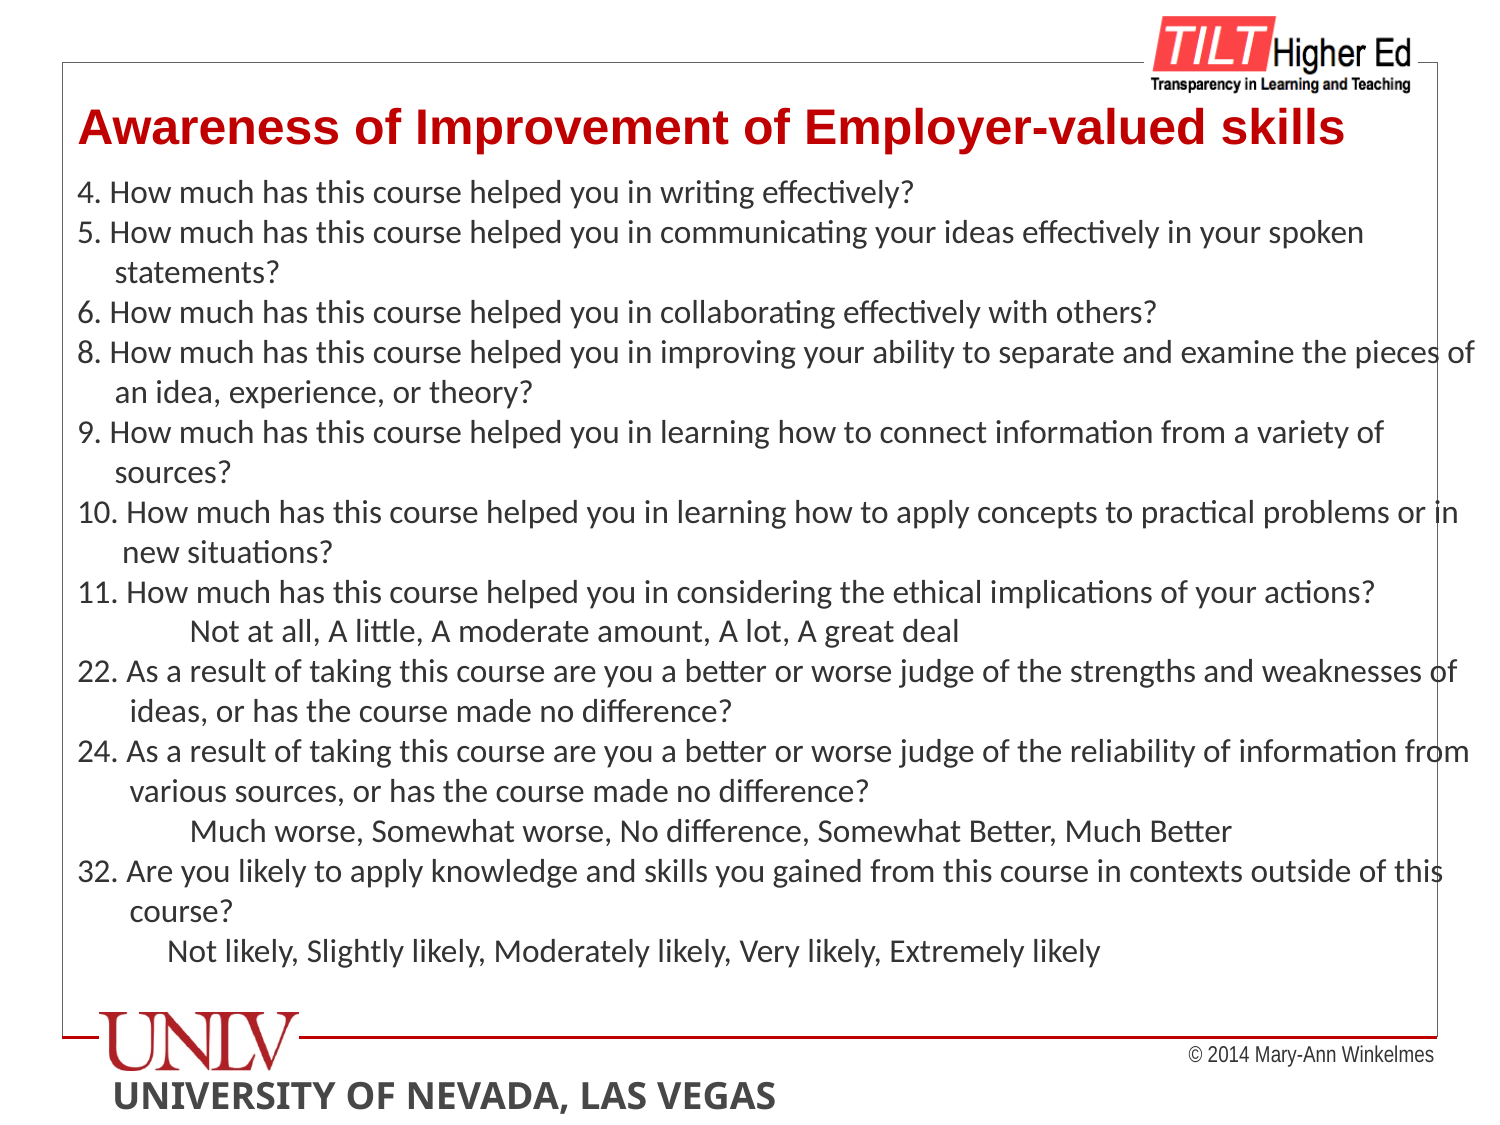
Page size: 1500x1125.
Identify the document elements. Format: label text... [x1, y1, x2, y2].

picture [1144, 8, 1418, 87]
text_box 4. How much has this course helped you in writing effectively? 5. How much has this course helped you in communicating your ideas effectively in your spoken statements? 6. How much has this course helped you in collaborating effectively with others? 8. How much has this course helped you in improving your ability to separate and examine the pieces of an idea, experience, or theory? 9. How much has this course helped you in learning how to connect information from a variety of sources? 10. How much has this course helped you in learning how to apply concepts to practical problems or in new situations? 11. How much has this course helped you in considering the ethical implications of your actions? Not at all, A little, A moderate amount, A lot, A great deal 22. As a result of taking this course are you a better or worse judge of the strengths and weaknesses of ideas, or has the course made no difference? 24. As a result of taking this course are you a better or worse judge of the reliability of information from various sources, or has the course made no difference? Much worse, Somewhat worse, No difference, Somewhat Better, Much Better 32. Are you likely to apply knowledge and skills you gained from this course in contexts outside of this course? Not likely, Slightly likely, Moderately likely, Very likely, Extremely likely [62, 163, 1500, 1125]
text_box Awareness of Improvement of Employer-valued skills [62, 87, 1500, 163]
